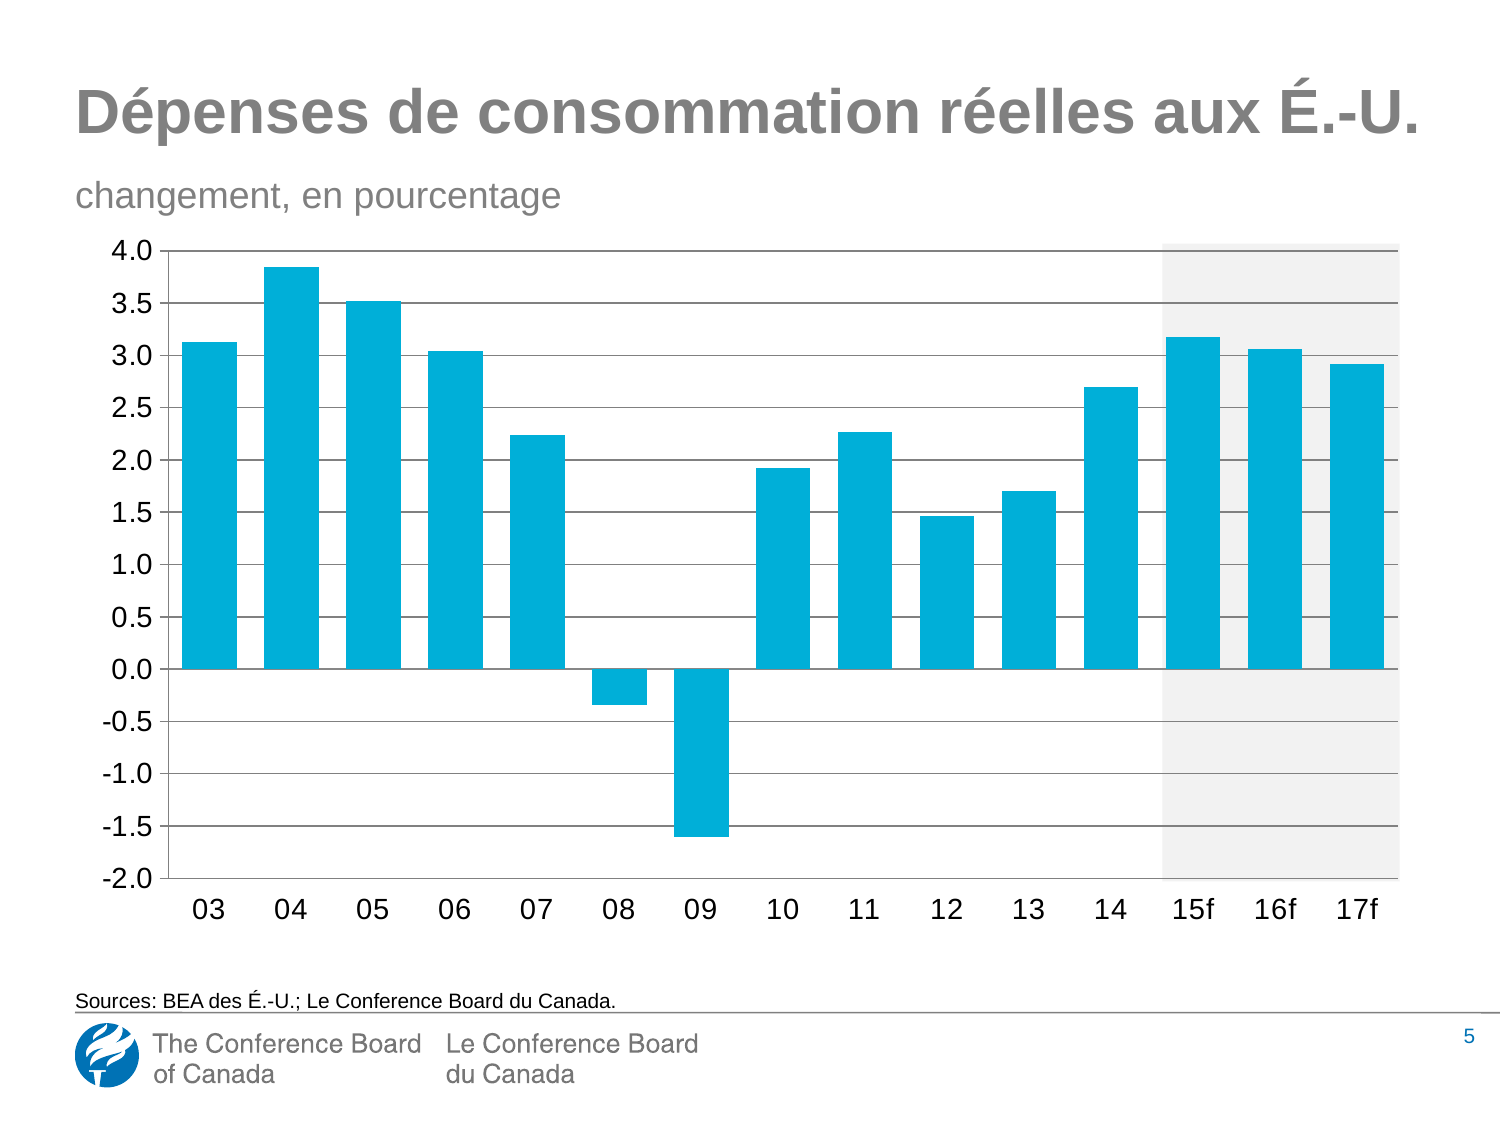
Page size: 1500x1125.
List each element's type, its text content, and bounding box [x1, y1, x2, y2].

text_box Dépenses de consommation réelles aux É.-U. changement, en pourcentage [74, 74, 1425, 219]
list Sources: BEA des É.-U.; Le Conference Board du Canada. [75, 987, 1407, 1013]
chart [74, 219, 1426, 941]
